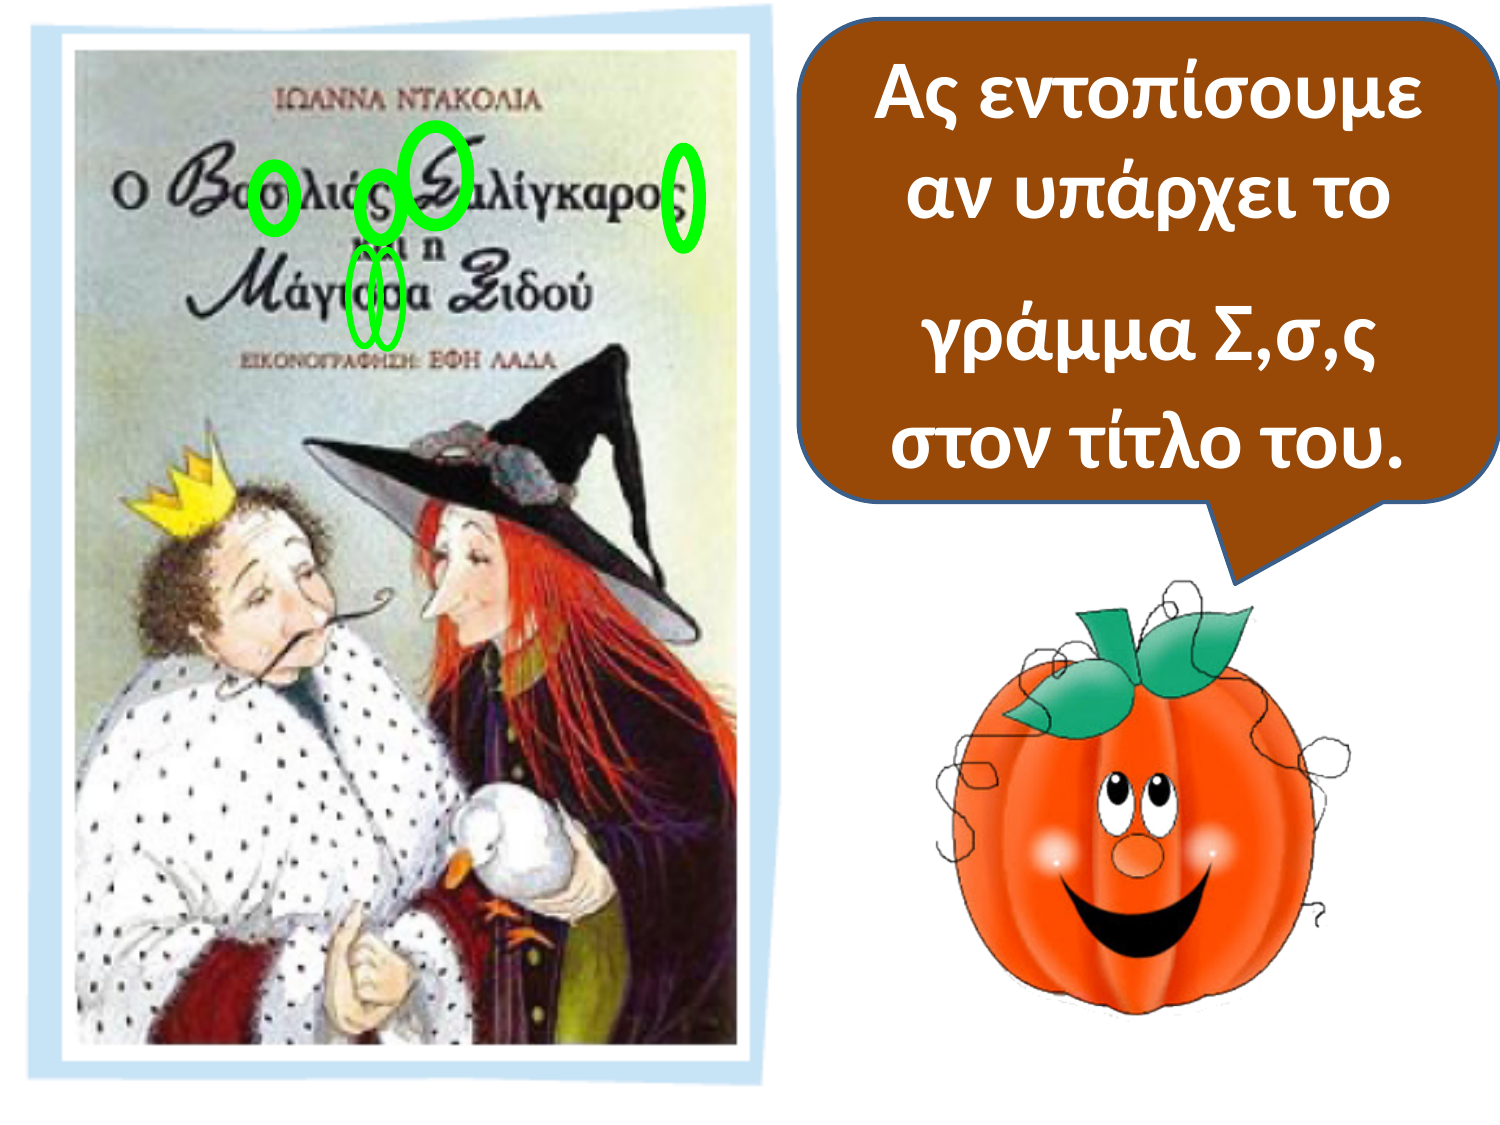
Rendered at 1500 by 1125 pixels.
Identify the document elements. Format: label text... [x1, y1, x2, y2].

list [0, 0, 822, 1125]
picture [914, 562, 1384, 1041]
text_box Ας εντοπίσουμε αν υπάρχει το γράμμα Σ,σ,ς στον τίτλο του. [826, 16, 1500, 560]
